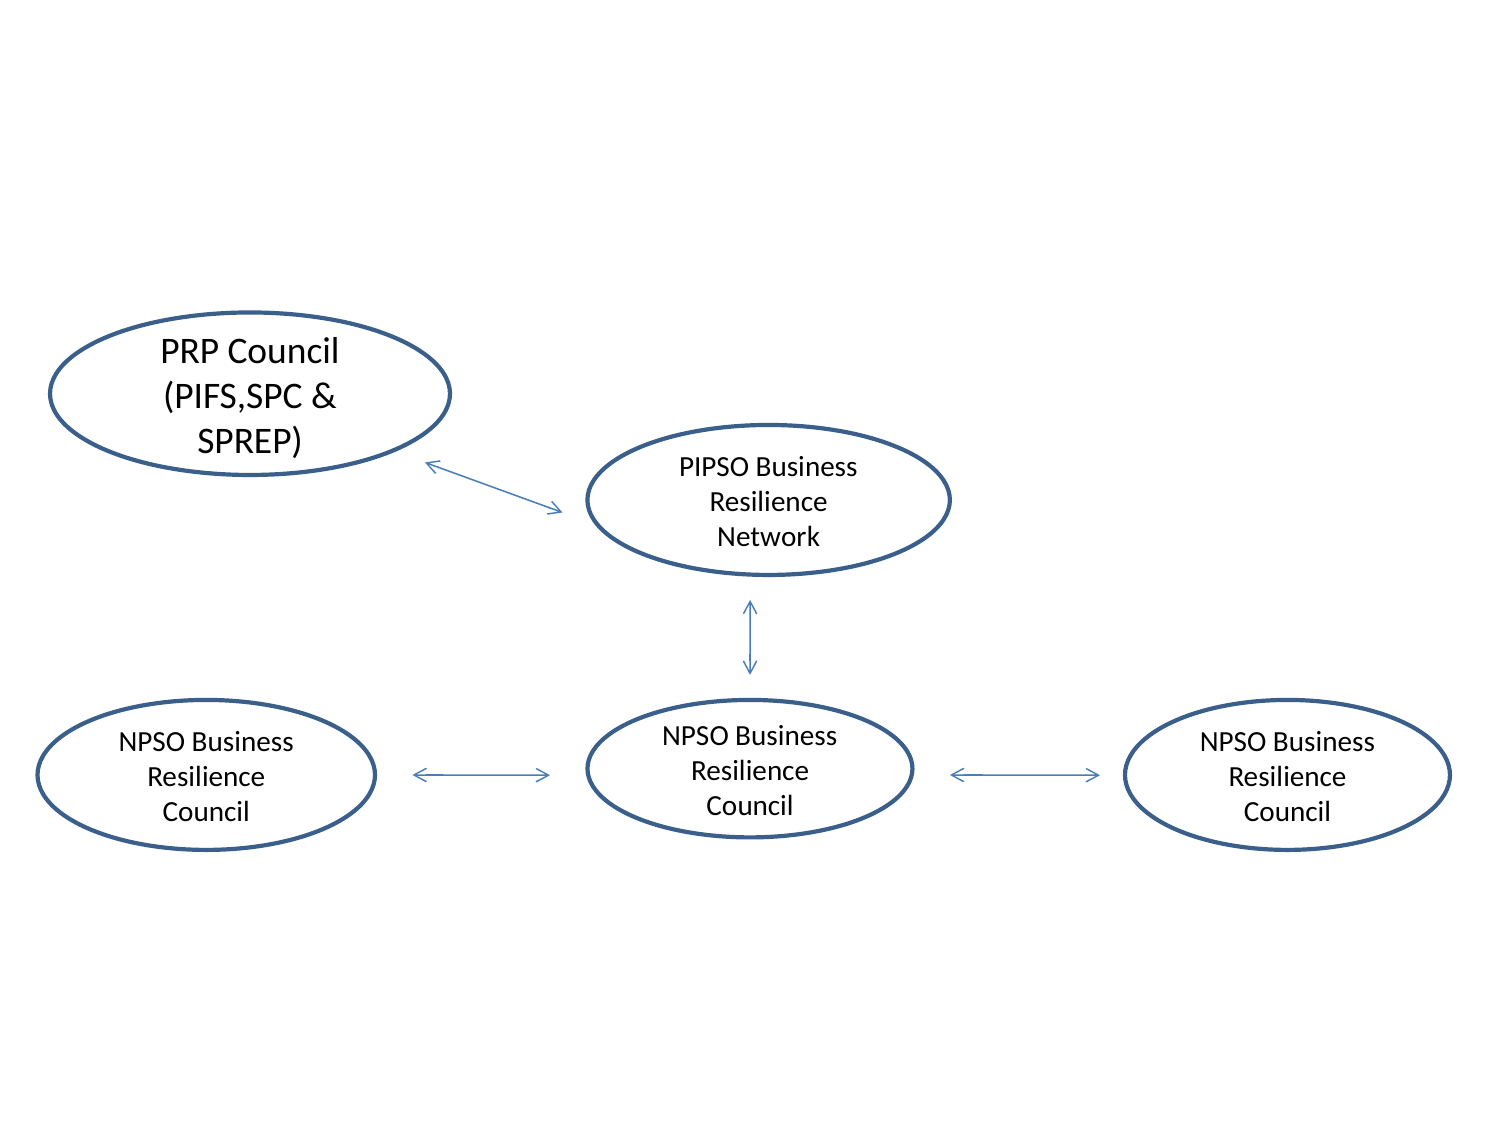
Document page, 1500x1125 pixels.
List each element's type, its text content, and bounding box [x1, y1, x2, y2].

text_box NPSO Business Resilience Council [35, 697, 378, 853]
text_box NPSO Business Resilience Council [1122, 697, 1453, 853]
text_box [424, 462, 563, 513]
text_box PRP Council (PIFS,SPC & SPREP) [47, 310, 453, 478]
text_box PIPSO Business Resilience Network [585, 422, 952, 578]
text_box NPSO Business Resilience Council [585, 697, 915, 840]
